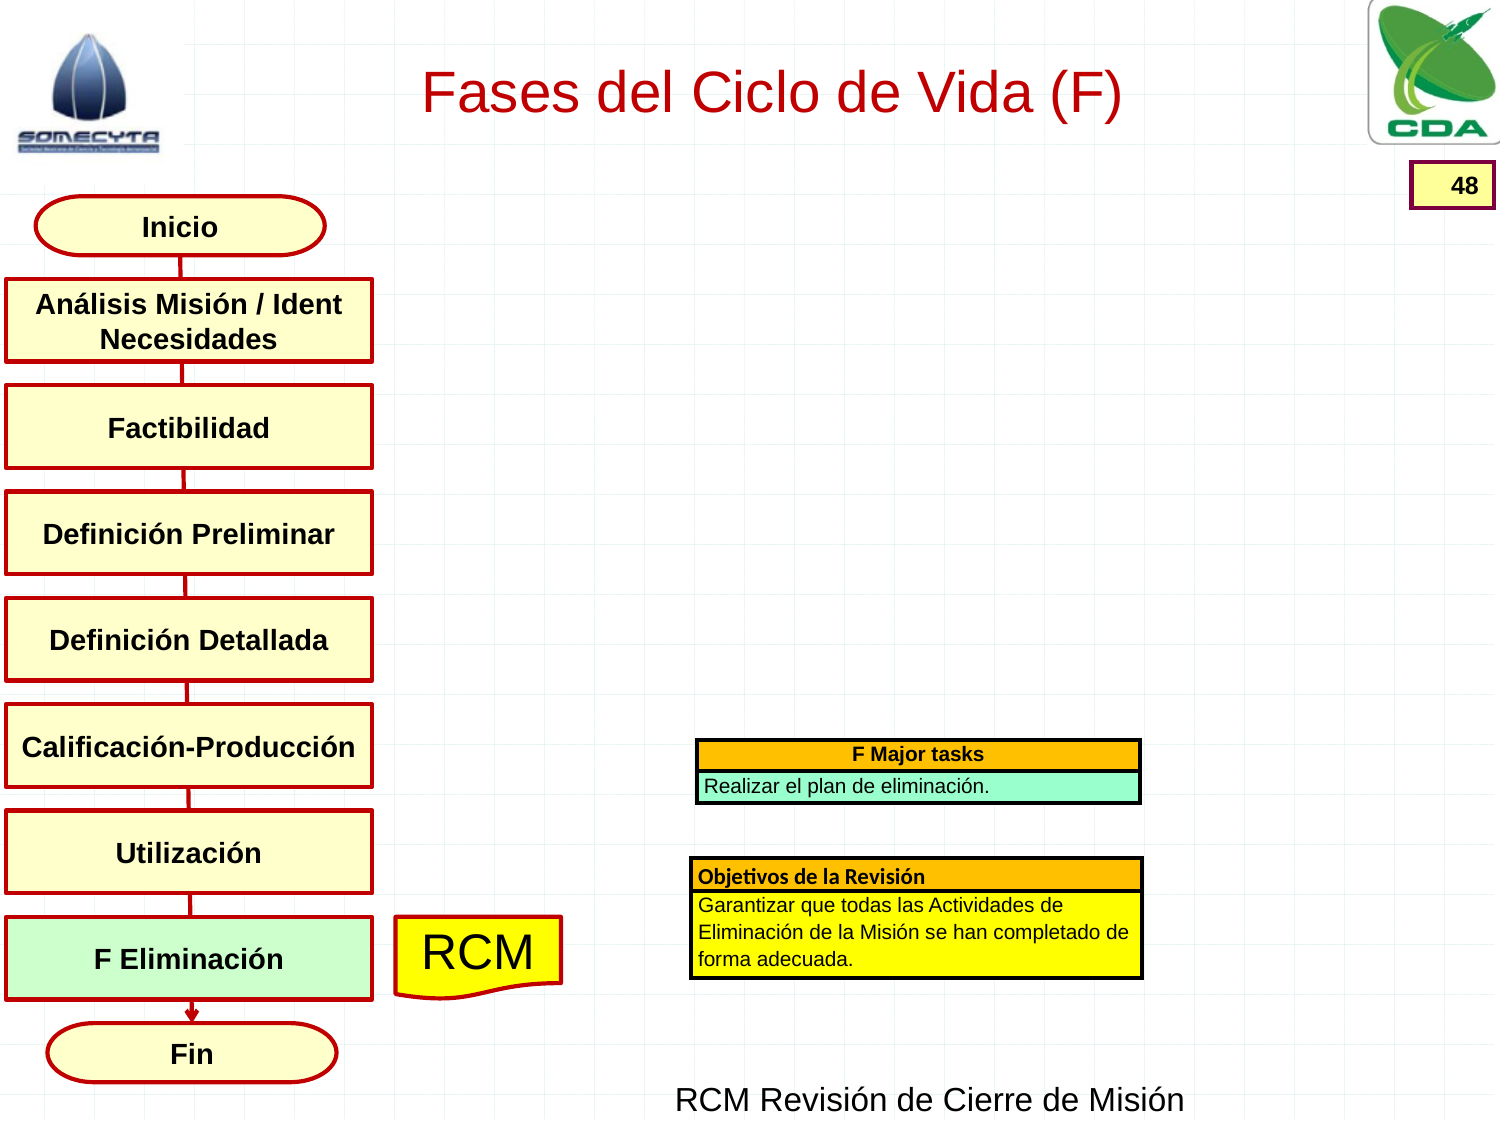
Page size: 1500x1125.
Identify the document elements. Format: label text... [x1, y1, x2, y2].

text_box Calificación-Producción [197, 702, 374, 789]
title Fases del Ciclo de Vida (F) [218, 19, 1329, 159]
text_box Análisis Misión / Ident Necesidades [4, 277, 174, 364]
text_box RCM Revisión de Cierre de Misión [378, 1070, 1483, 1125]
text_box Definición Preliminar [197, 489, 374, 576]
text_box Definición Detallada [197, 596, 374, 683]
table_cell Garantizar que todas las Actividades de Eliminación de la Misión se han completado de forma adecuada. [693, 893, 1140, 976]
text_box Inicio [33, 194, 327, 258]
text_box Factibilidad [197, 383, 374, 470]
text_box RCM [393, 914, 564, 1001]
text_box Definición Preliminar [4, 489, 174, 576]
table_header Objetivos de la Revisión [693, 860, 1140, 889]
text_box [179, 255, 193, 1024]
text_box Definición Detallada [4, 596, 174, 683]
picture [0, 0, 184, 185]
text_box Factibilidad [4, 383, 174, 470]
slide_number 48 [1409, 160, 1496, 210]
table_header F Major tasks [699, 742, 1138, 769]
text_box Calificación-Producción [4, 702, 174, 789]
text_box F Eliminación [4, 915, 174, 1002]
text_box Utilización [197, 808, 374, 895]
text_box F Eliminación [197, 915, 374, 1002]
picture [1367, 0, 1500, 145]
text_box Fin [45, 1021, 339, 1085]
text_box Análisis Misión / Ident Necesidades [197, 277, 374, 364]
text_box Utilización [4, 808, 174, 895]
table_cell Realizar el plan de eliminación. [699, 773, 1138, 801]
